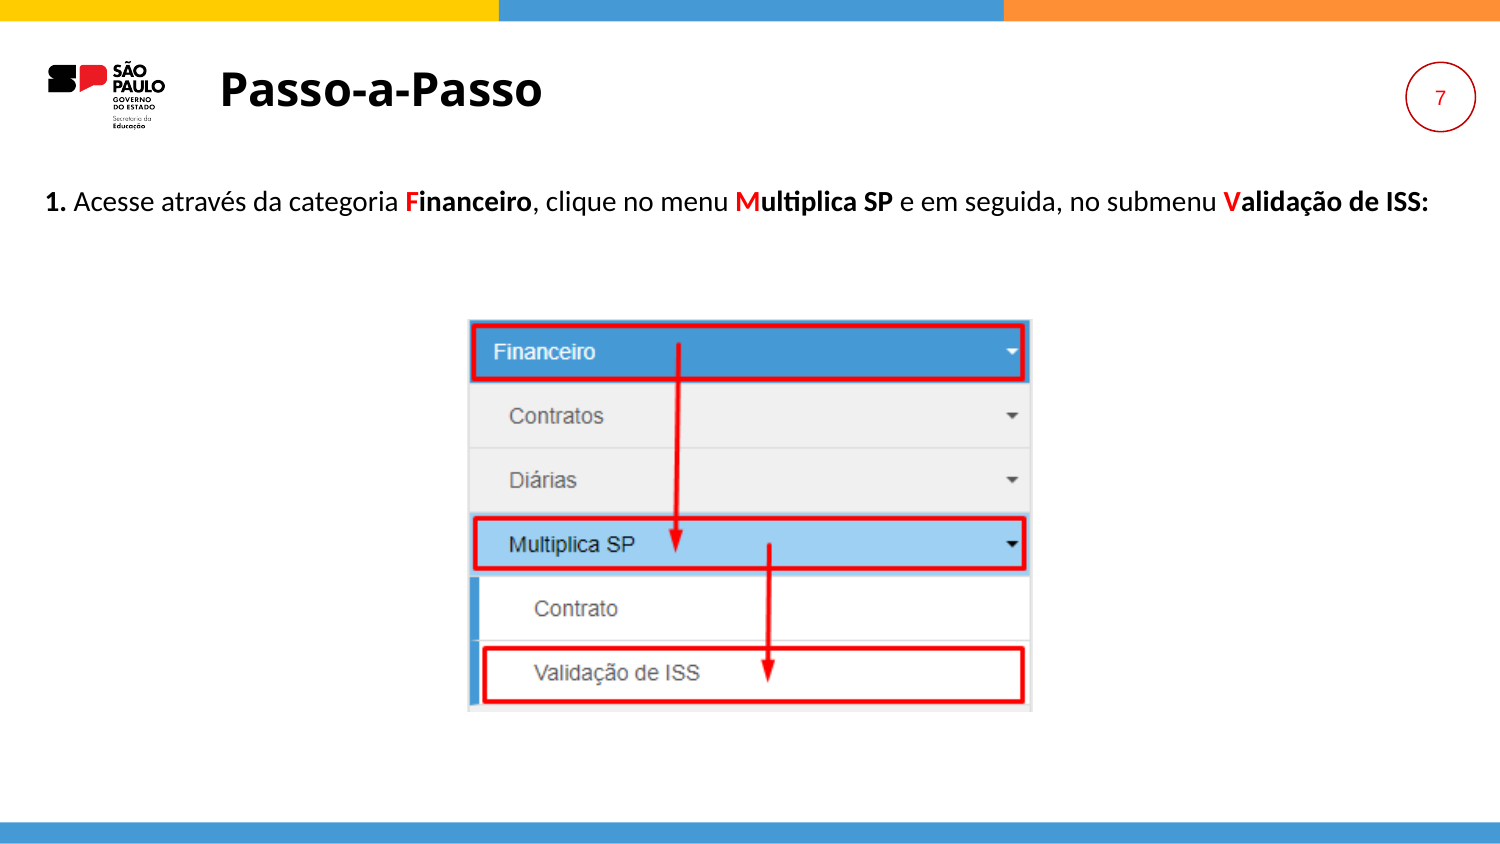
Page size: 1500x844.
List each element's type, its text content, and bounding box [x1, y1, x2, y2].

text_box [0, 822, 1500, 844]
picture [466, 319, 1033, 713]
slide_number 7 [1416, 68, 1466, 126]
text_box [1406, 72, 1416, 122]
text_box [1466, 73, 1476, 121]
picture [21, 37, 195, 157]
text_box [1421, 62, 1460, 68]
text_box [0, 0, 1500, 22]
title Passo-a-Passo [204, 44, 1371, 152]
text_box [1421, 126, 1460, 132]
text_box 1. Acesse através da categoria Financeiro, clique no menu Multiplica SP e em seguida, no submenu Validação de ISS: [29, 174, 1476, 225]
